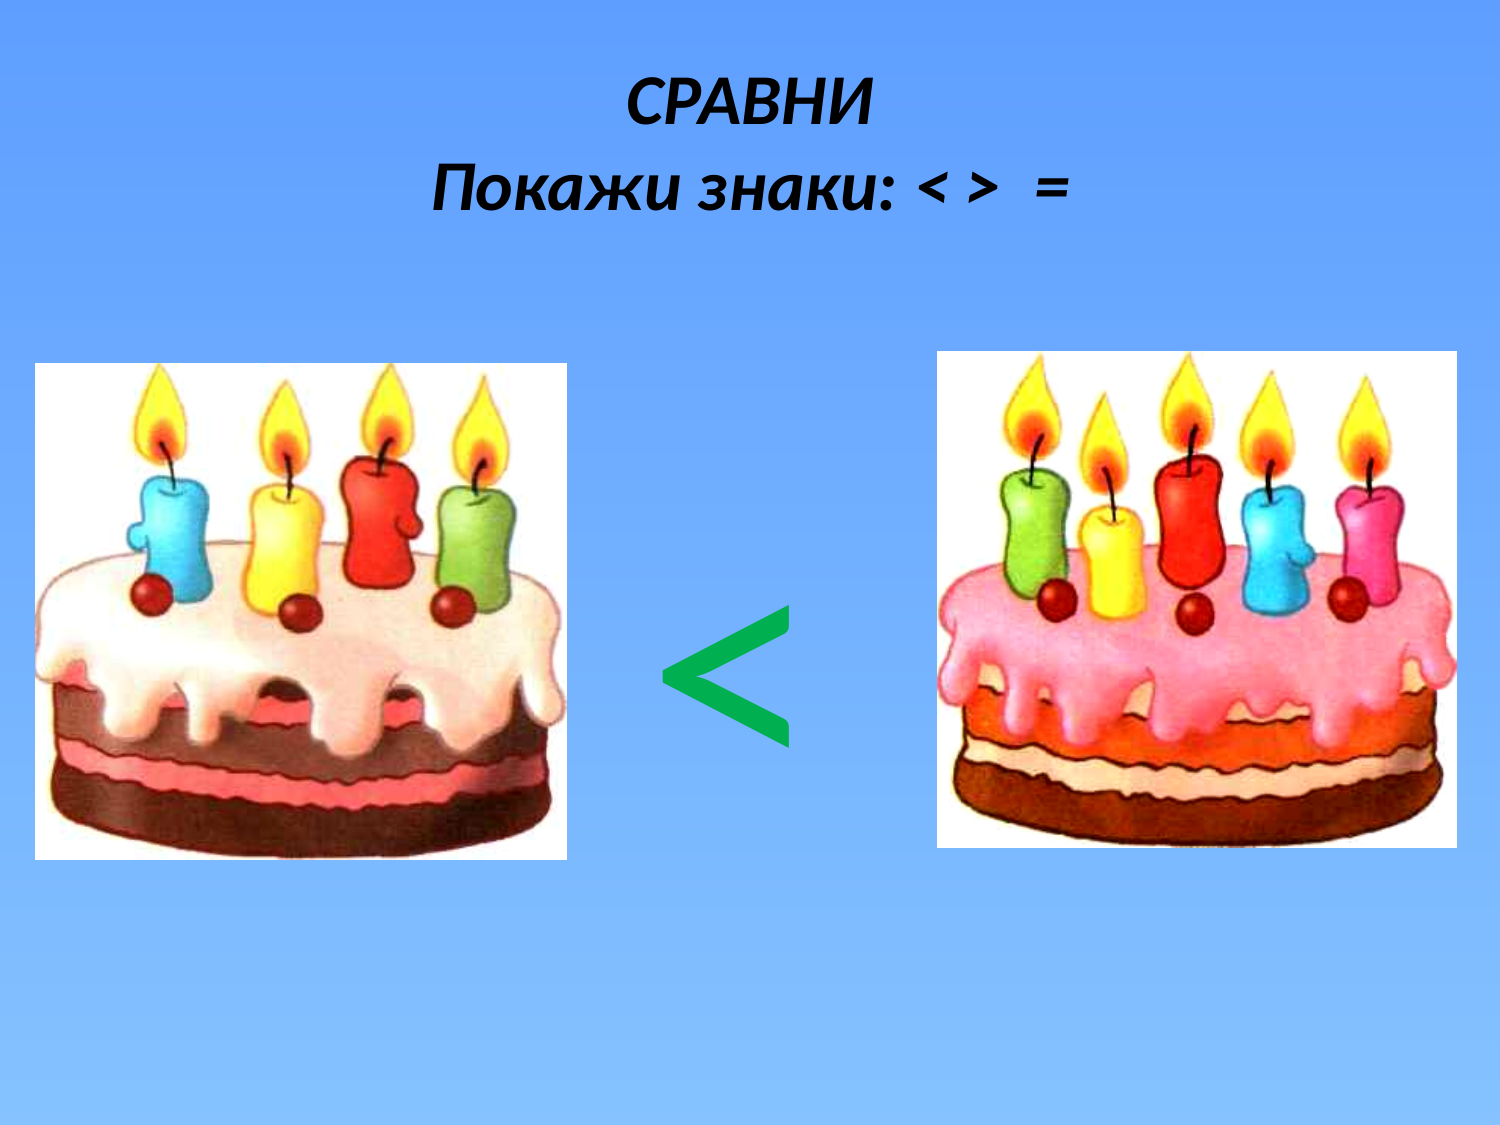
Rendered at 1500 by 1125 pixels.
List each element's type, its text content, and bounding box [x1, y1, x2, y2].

text_box < [632, 433, 762, 864]
picture [34, 363, 567, 860]
title СРАВНИ Покажи знаки: < > = [75, 45, 1425, 233]
picture [937, 351, 1458, 848]
